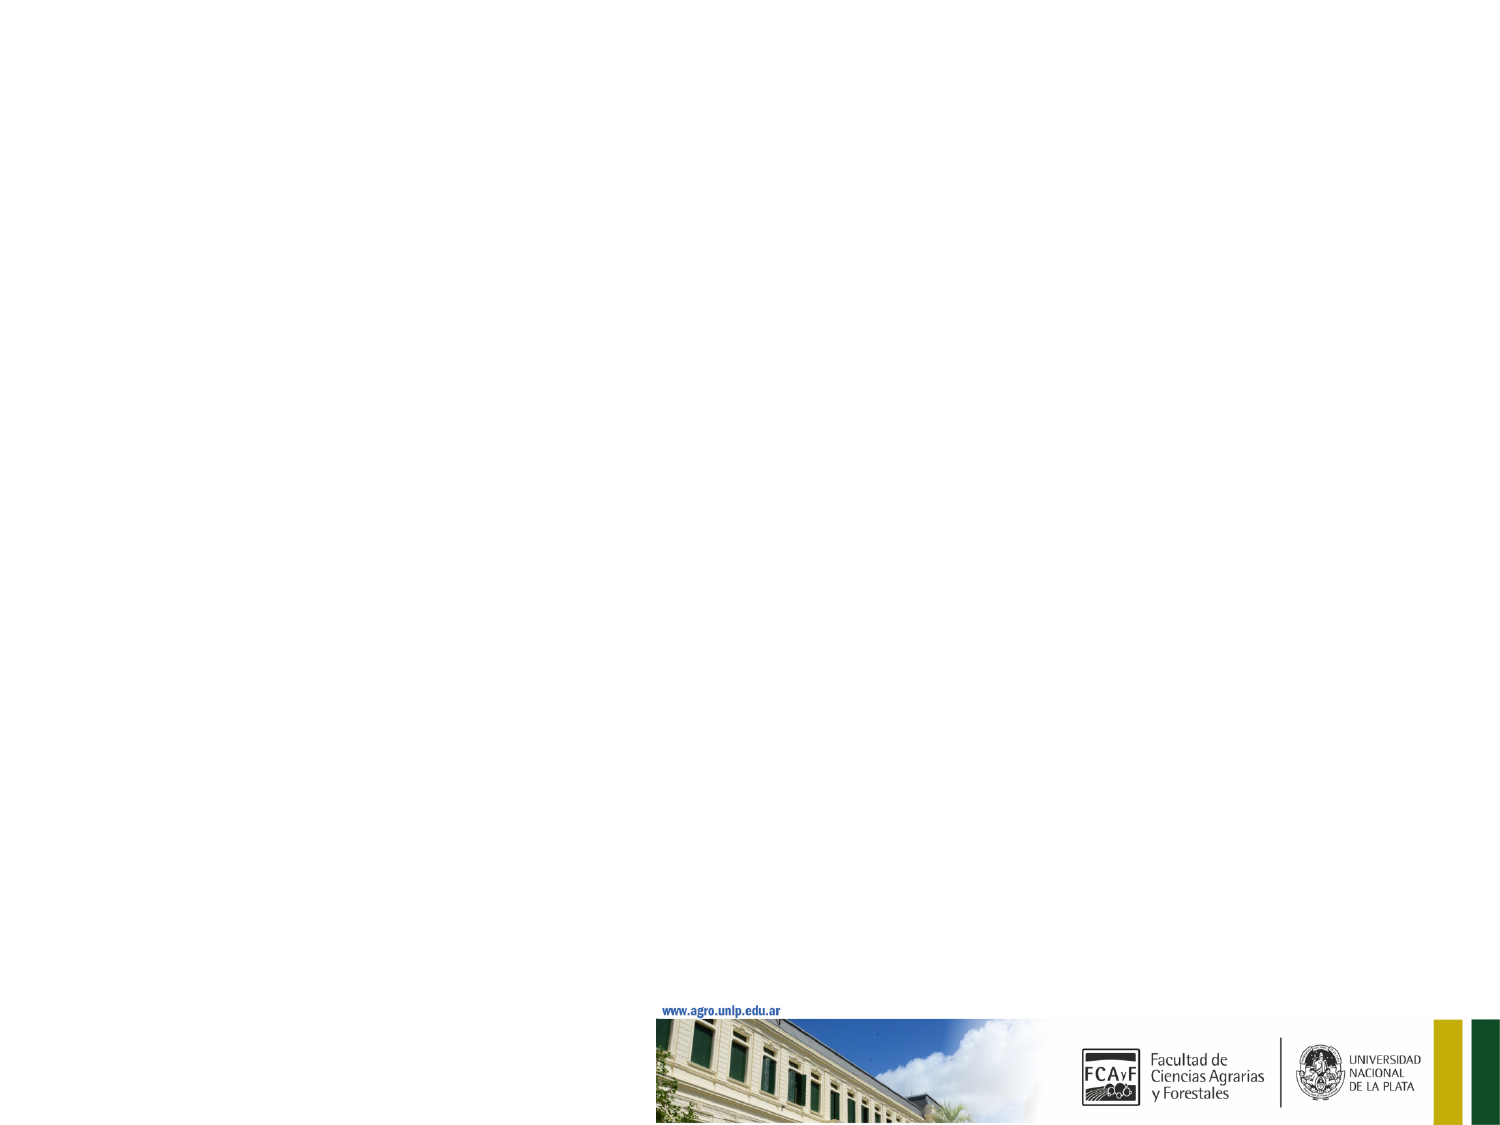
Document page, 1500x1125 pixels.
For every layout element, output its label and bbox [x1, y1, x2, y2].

picture [655, 1005, 1500, 1125]
